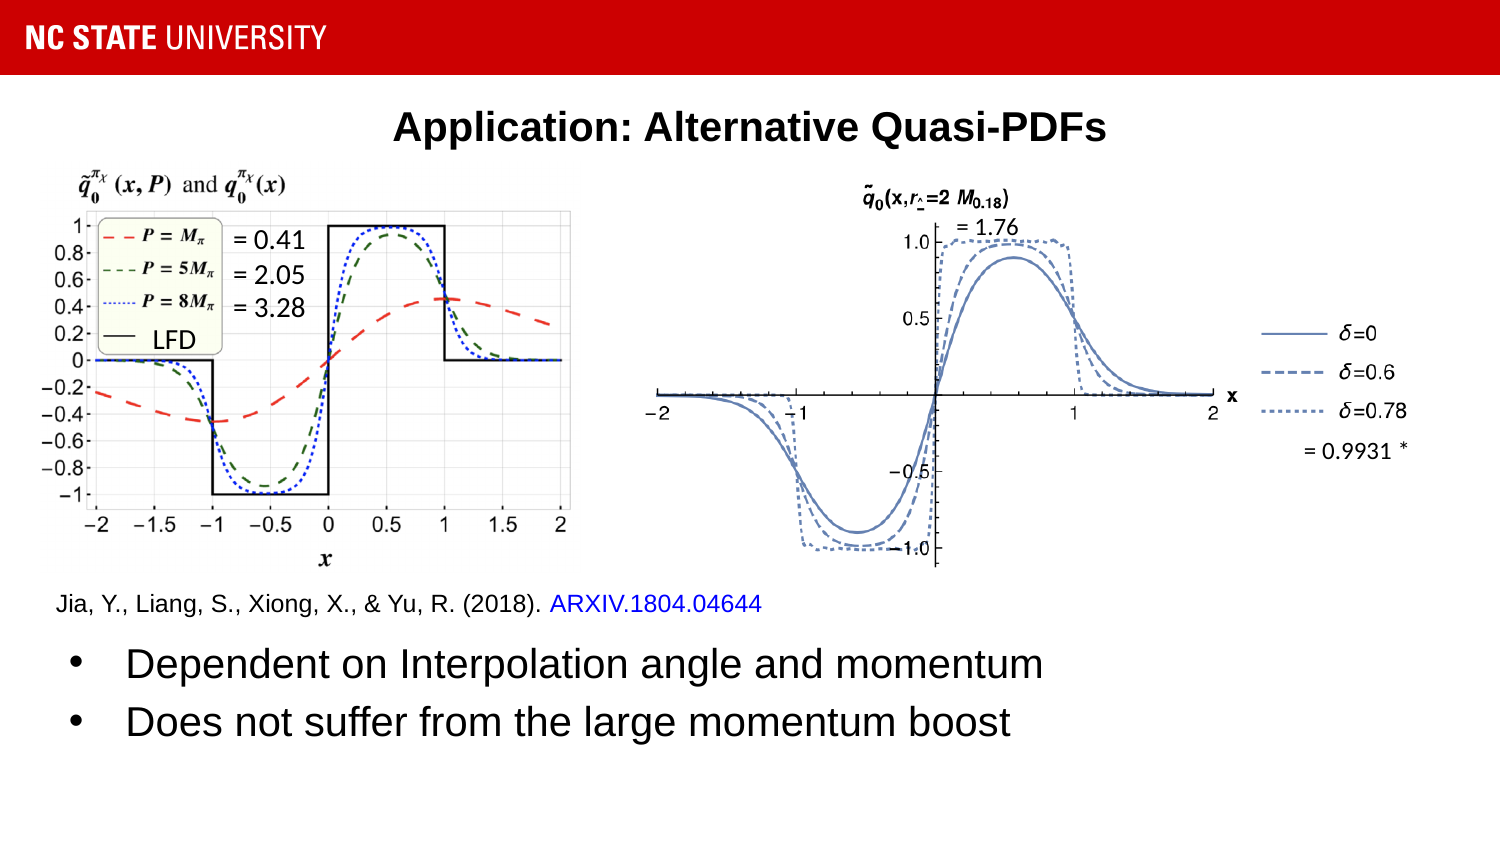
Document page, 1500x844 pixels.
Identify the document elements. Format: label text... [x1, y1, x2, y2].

picture [637, 174, 1433, 574]
subtitle Dependent on Interpolation angle and momentum Does not suffer from the large momentum boost [54, 628, 1388, 844]
text_box Jia, Y., Liang, S., Xiong, X., & Yu, R. (2018). ARXIV.1804.04644 [40, 579, 779, 625]
picture [0, 0, 1500, 75]
title Application: Alternative Quasi-PDFs [112, 34, 1388, 215]
picture [39, 160, 581, 574]
